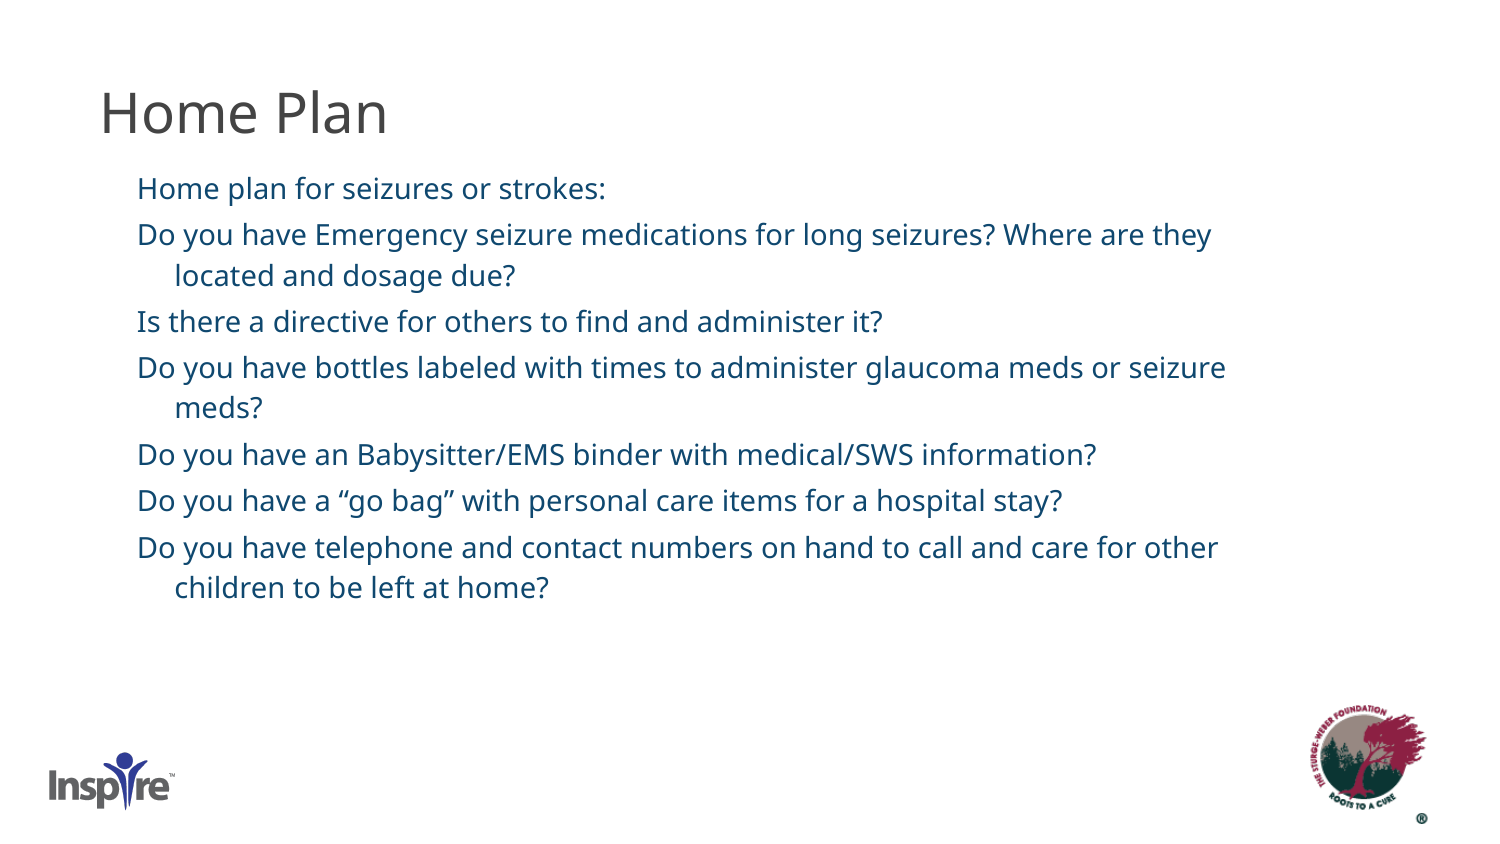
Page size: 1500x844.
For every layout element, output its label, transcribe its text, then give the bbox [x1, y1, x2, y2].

picture [24, 744, 197, 824]
title Home Plan [84, 40, 1135, 108]
list Home plan for seizures or strokes: Do you have Emergency seizure medications for long seizures? Where are they located and dosage due? Is there a directive for others to find and administer it? Do you have bottles labeled with times to administer glaucoma meds or seizure meds? Do you have an Babysitter/EMS binder with medical/SWS information? Do you have a “go bag” with personal care items for a hospital stay? Do you have telephone and contact numbers on hand to call and care for other children to be left at home? [84, 108, 1330, 738]
picture [1251, 705, 1484, 824]
